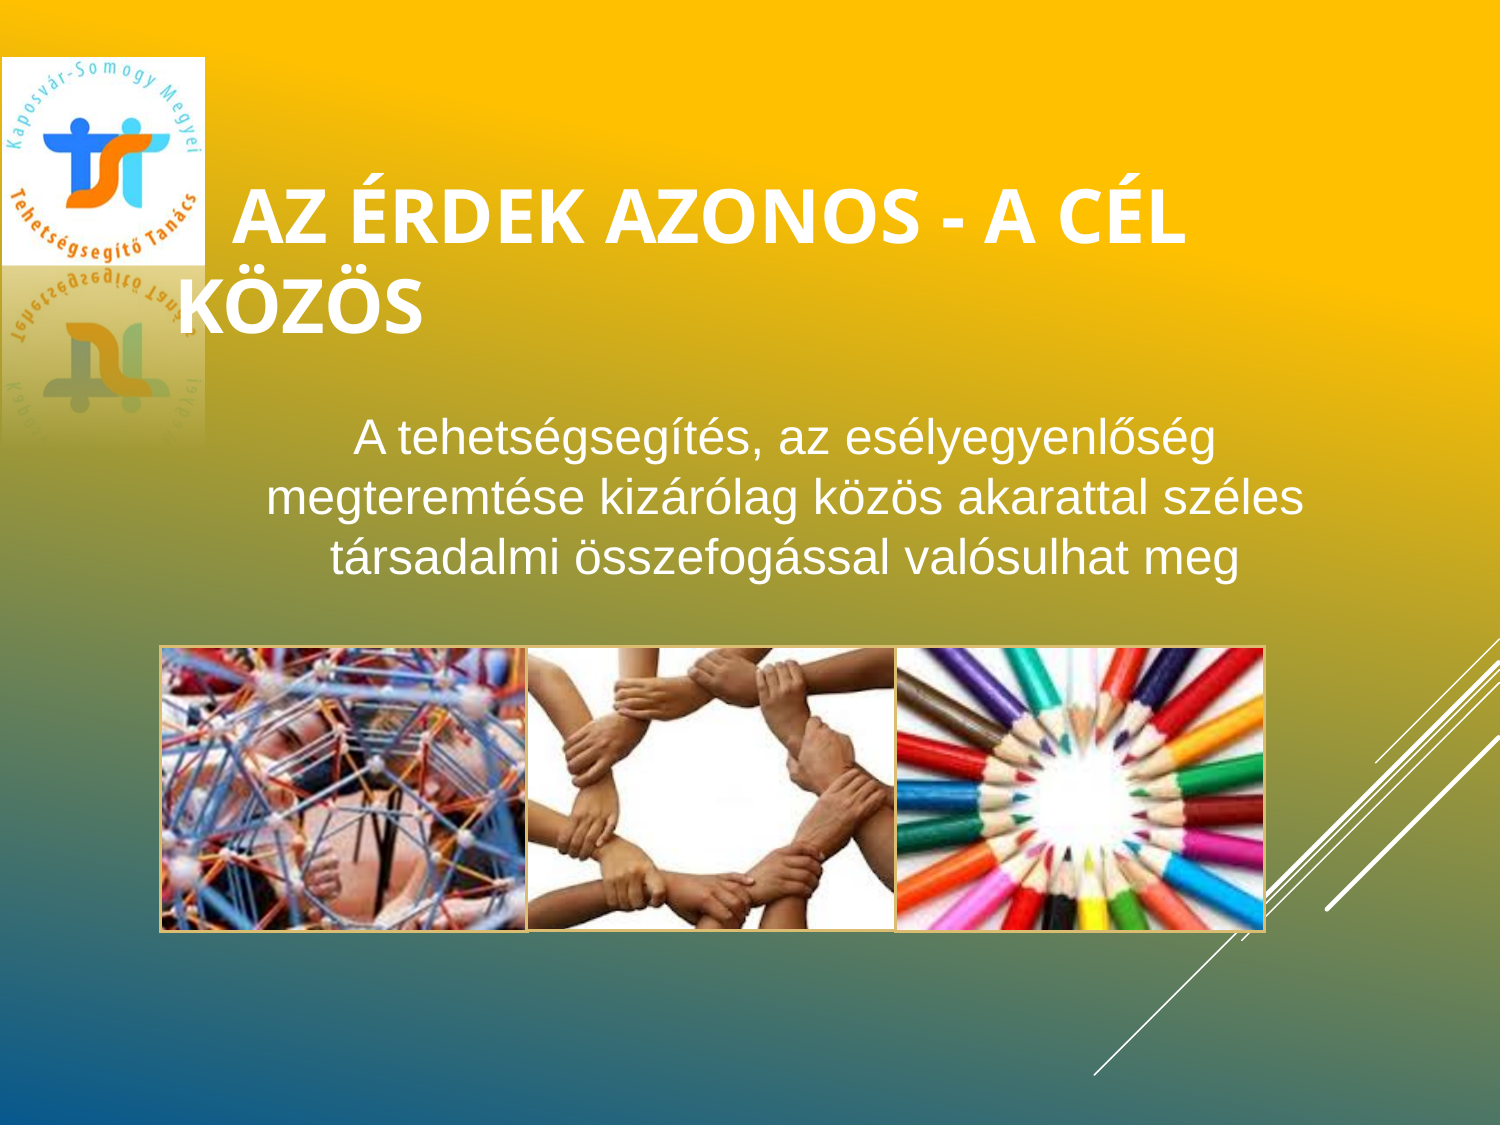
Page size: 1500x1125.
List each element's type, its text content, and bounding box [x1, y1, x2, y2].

picture [0, 57, 208, 477]
picture [159, 644, 1264, 933]
text_box A tehetségsegítés, az esélyegyenlőség megteremtése kizárólag közös akarattal széles társadalmi összefogással valósulhat meg [182, 397, 1388, 592]
text_box Az érdek azonos - a cél közös [208, 160, 1435, 356]
